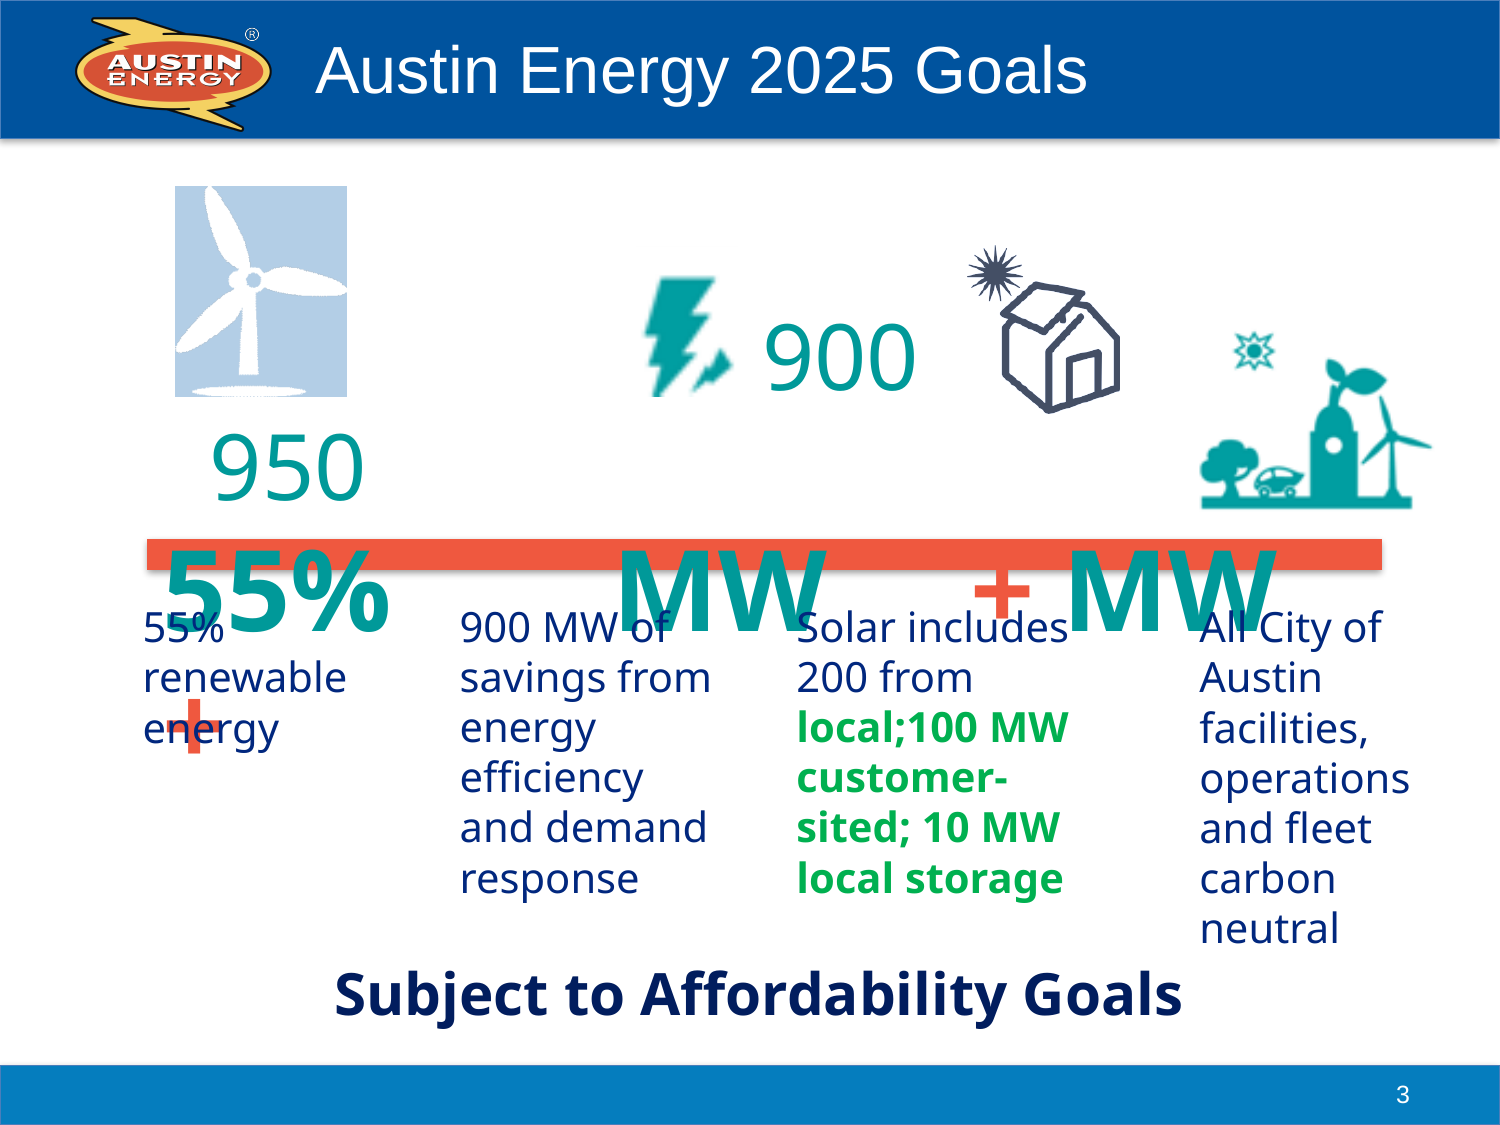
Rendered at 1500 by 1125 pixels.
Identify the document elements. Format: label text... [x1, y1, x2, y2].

text_box 900 950 55% MW + MW + [147, 560, 1382, 797]
picture [75, 17, 272, 132]
text_box 900 950 55% MW + MW + [147, 291, 1382, 554]
picture [636, 245, 738, 398]
text_box All City of Austin facilities, operations and fleet carbon neutral [1184, 593, 1455, 959]
picture [175, 186, 347, 398]
text_box 55% renewable energy [127, 593, 394, 759]
picture [1196, 291, 1443, 517]
text_box Subject to Affordability Goals [312, 950, 1206, 1035]
picture [967, 245, 1121, 414]
slide_number 3 [1074, 1063, 1425, 1124]
text_box Solar includes 200 from local;100 MW customer-sited; 10 MW local storage [781, 593, 1088, 909]
title Austin Energy 2025 Goals [299, 0, 1422, 147]
text_box 900 MW of savings from energy efficiency and demand response [444, 593, 738, 909]
